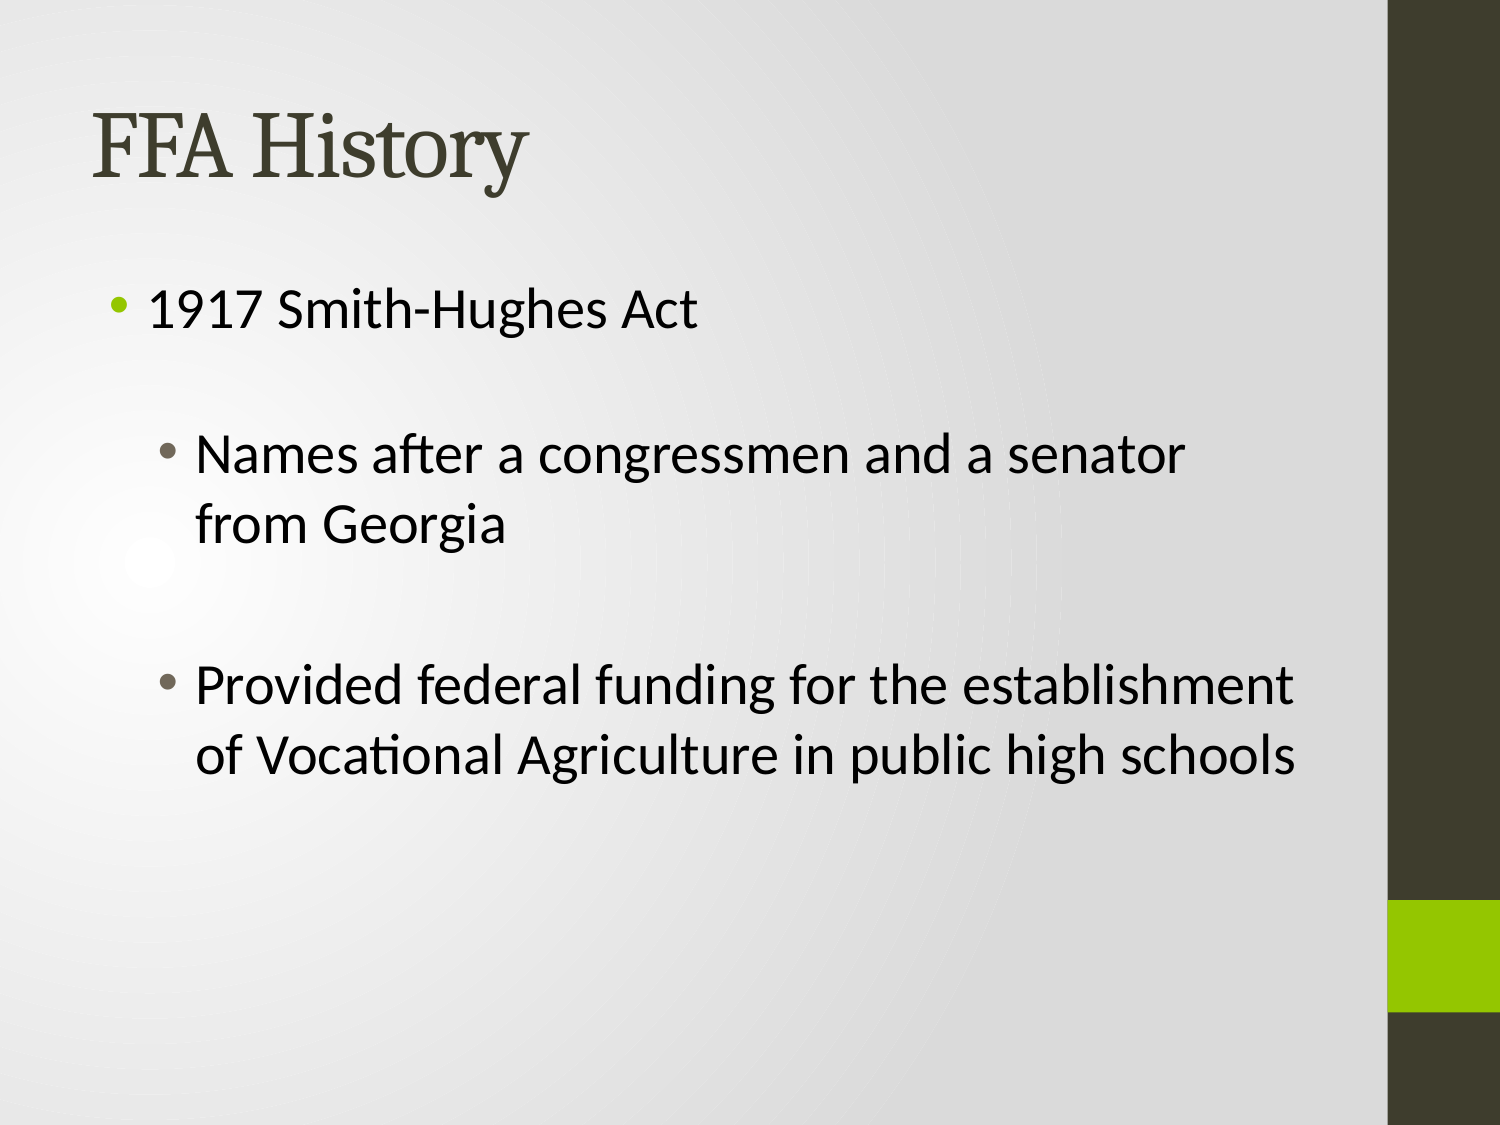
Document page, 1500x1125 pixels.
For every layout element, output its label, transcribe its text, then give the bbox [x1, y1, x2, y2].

title FFA History [75, 45, 1325, 233]
list 1917 Smith-Hughes Act Names after a congressmen and a senator from Georgia Provided federal funding for the establishment of Vocational Agriculture in public high schools [75, 262, 1325, 1050]
